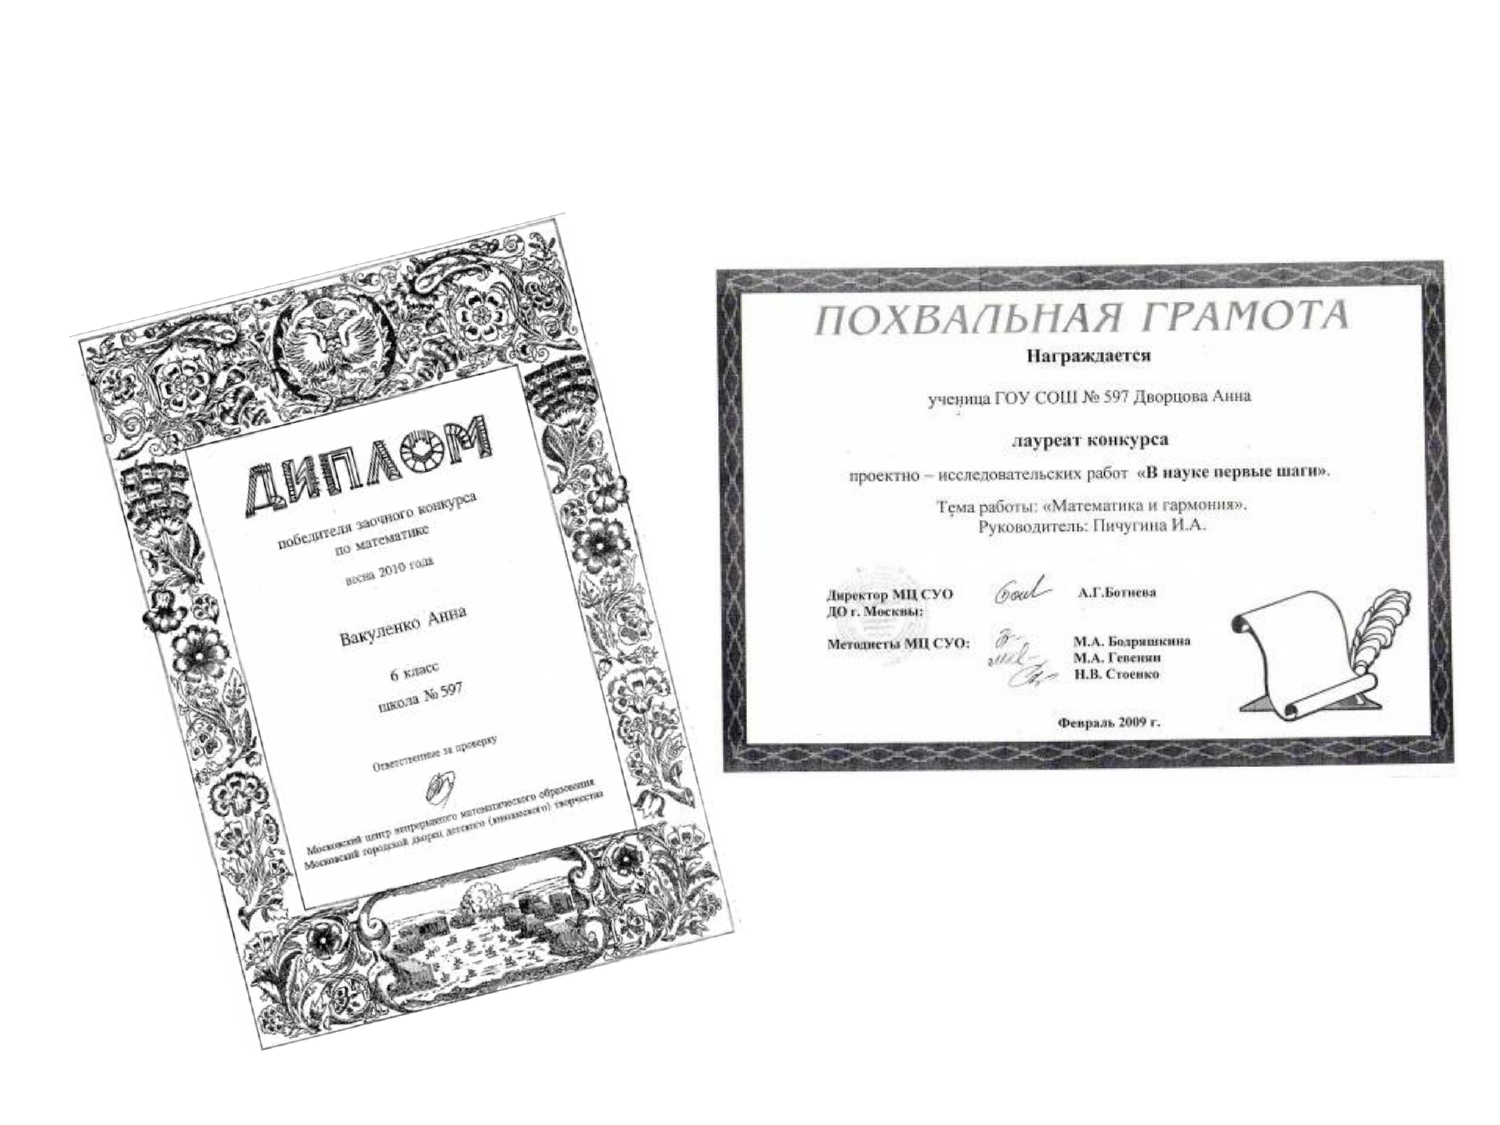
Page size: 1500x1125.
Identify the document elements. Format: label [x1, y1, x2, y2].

picture [70, 317, 150, 657]
picture [369, 213, 577, 262]
picture [237, 1006, 447, 1056]
list [150, 262, 663, 1006]
list [714, 257, 1458, 778]
picture [663, 606, 744, 953]
